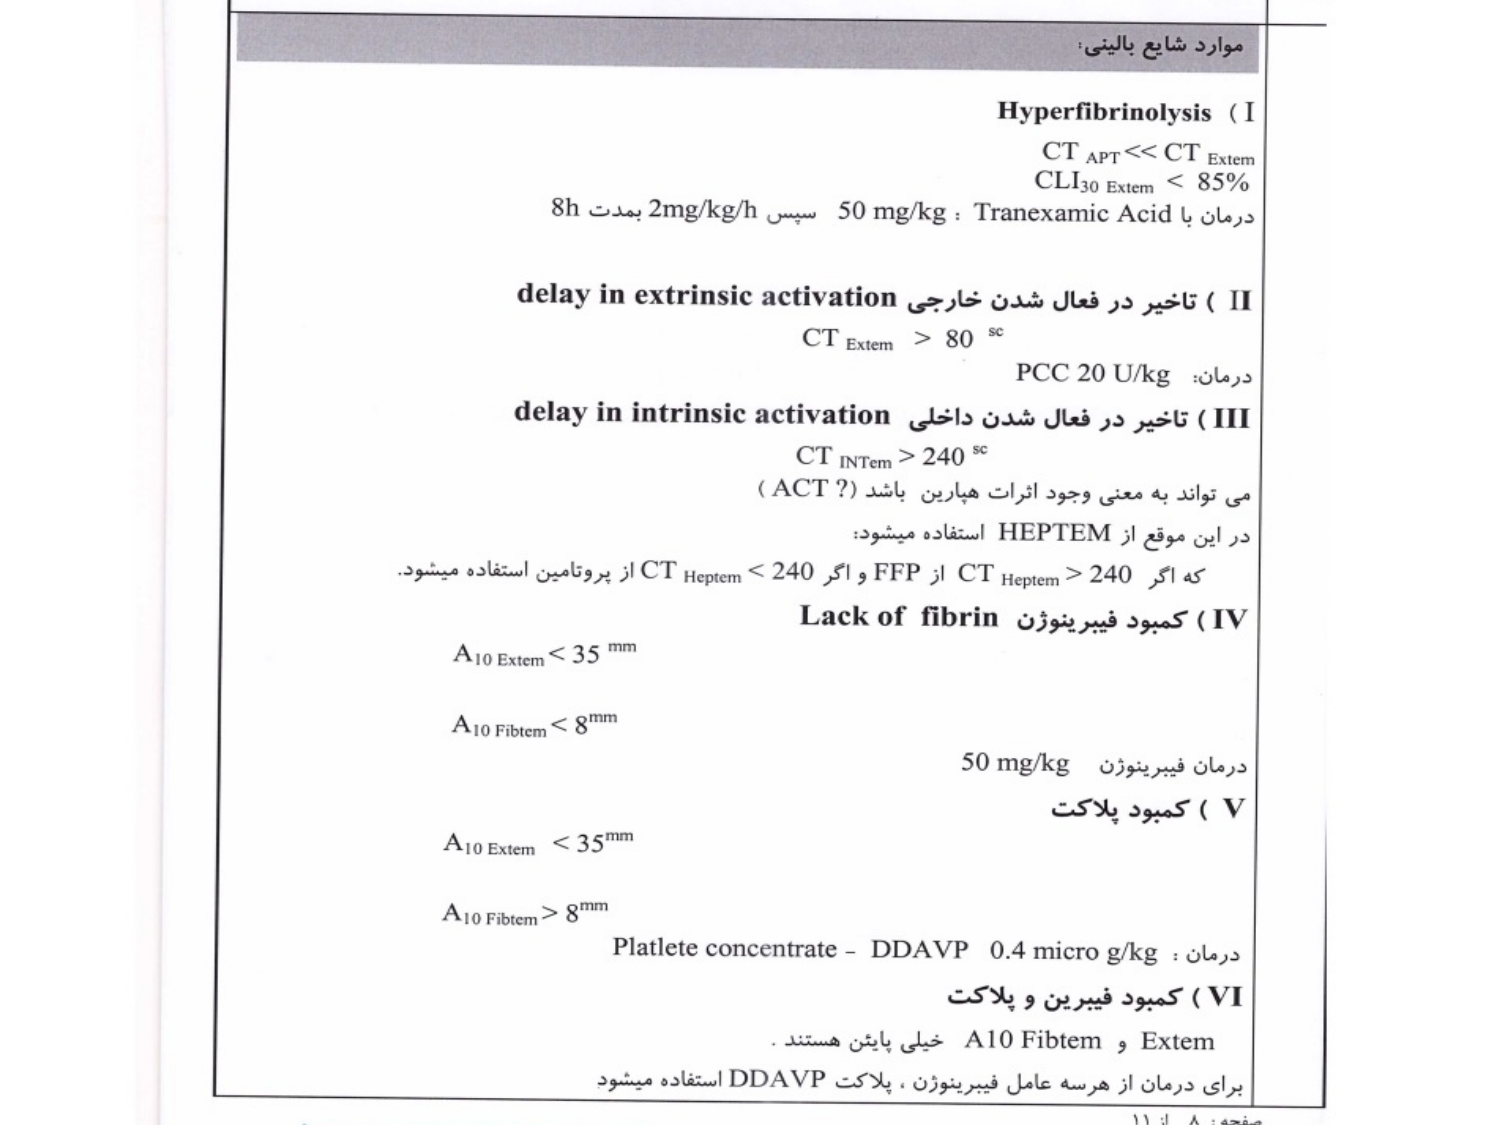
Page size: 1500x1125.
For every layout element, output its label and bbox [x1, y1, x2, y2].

list [124, 0, 1338, 1125]
